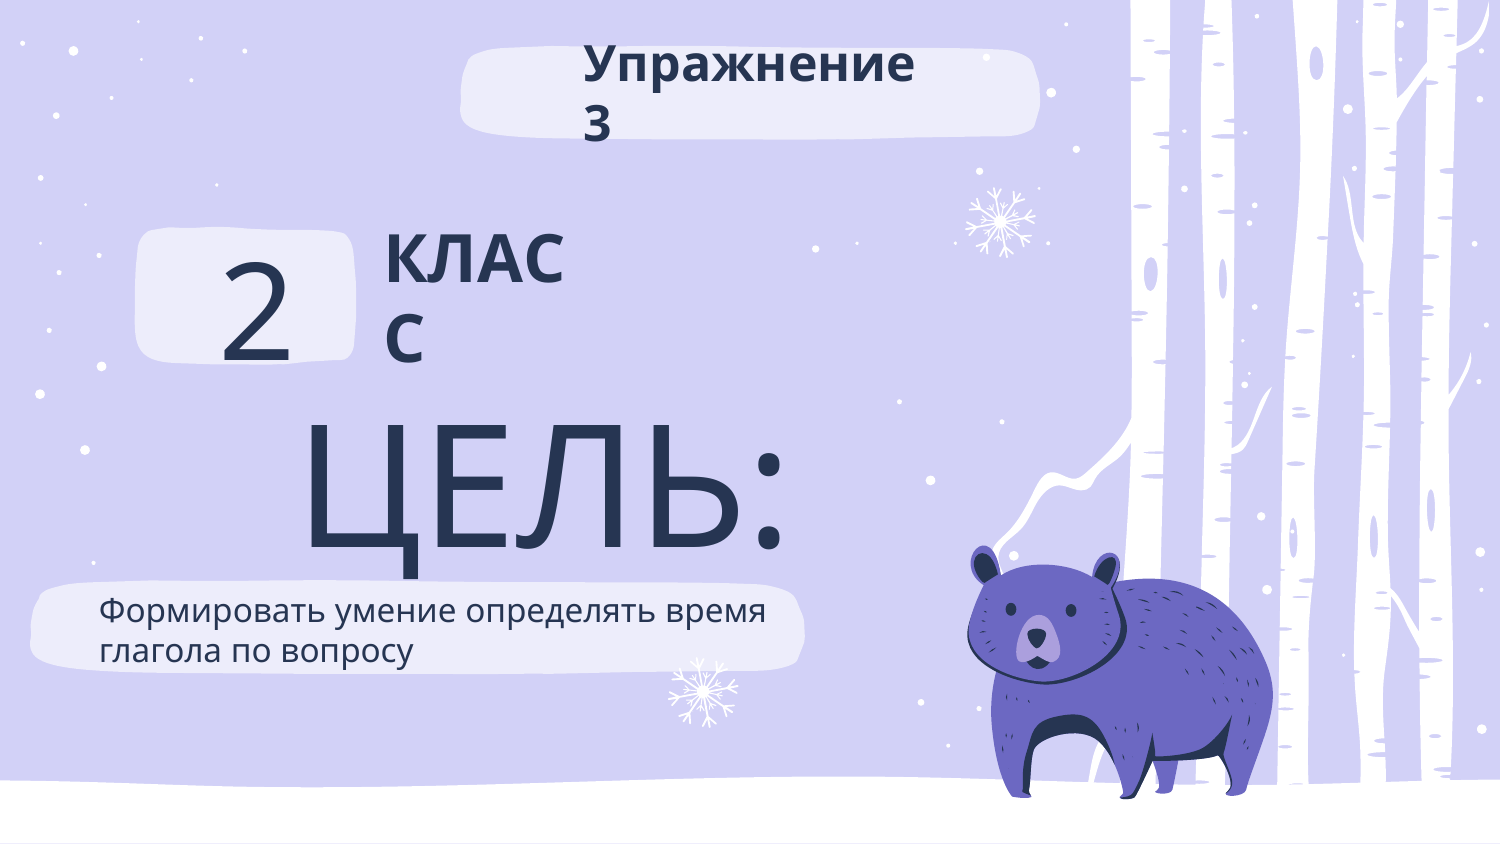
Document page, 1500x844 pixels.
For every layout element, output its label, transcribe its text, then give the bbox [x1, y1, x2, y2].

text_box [964, 186, 1037, 259]
text_box КЛАСС [368, 260, 606, 332]
text_box [30, 580, 805, 675]
text_box [134, 226, 357, 364]
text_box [667, 656, 739, 729]
title 2 [203, 238, 309, 375]
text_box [948, 513, 1276, 801]
text_box ЦЕЛЬ: [280, 410, 861, 549]
text_box Формировать умение определять время глагола по вопросу [83, 593, 784, 665]
text_box Упражнение 3 [568, 55, 934, 128]
text_box [460, 45, 1041, 140]
